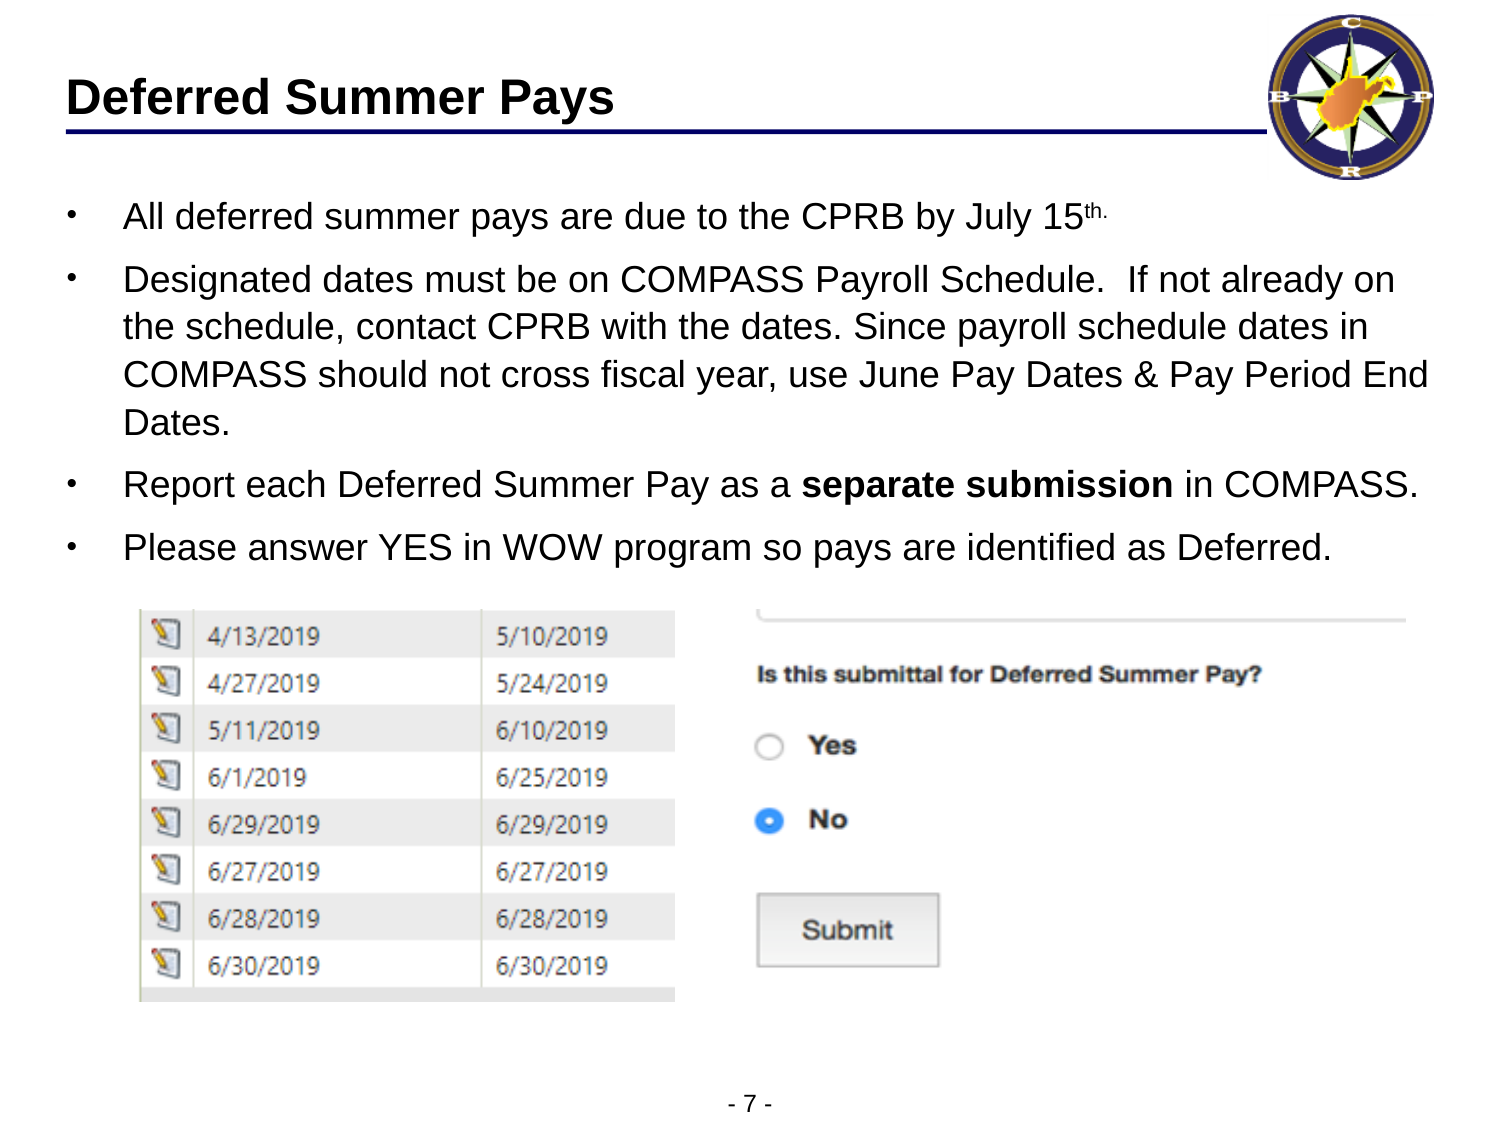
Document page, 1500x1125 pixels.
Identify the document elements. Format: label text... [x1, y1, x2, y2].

title Deferred Summer Pays [65, 64, 1434, 126]
picture [99, 609, 676, 1002]
picture [737, 609, 1406, 972]
list All deferred summer pays are due to the CPRB by July 15th. Designated dates must be on COMPASS Payroll Schedule. If not already on the schedule, contact CPRB with the dates. Since payroll schedule dates in COMPASS should not cross fiscal year, use June Pay Dates & Pay Period End Dates. Report each Deferred Summer Pay as a separate submission in COMPASS. Please answer YES in WOW program so pays are identified as Deferred. [66, 189, 1435, 1033]
picture [1267, 126, 1434, 180]
picture [1267, 14, 1434, 64]
